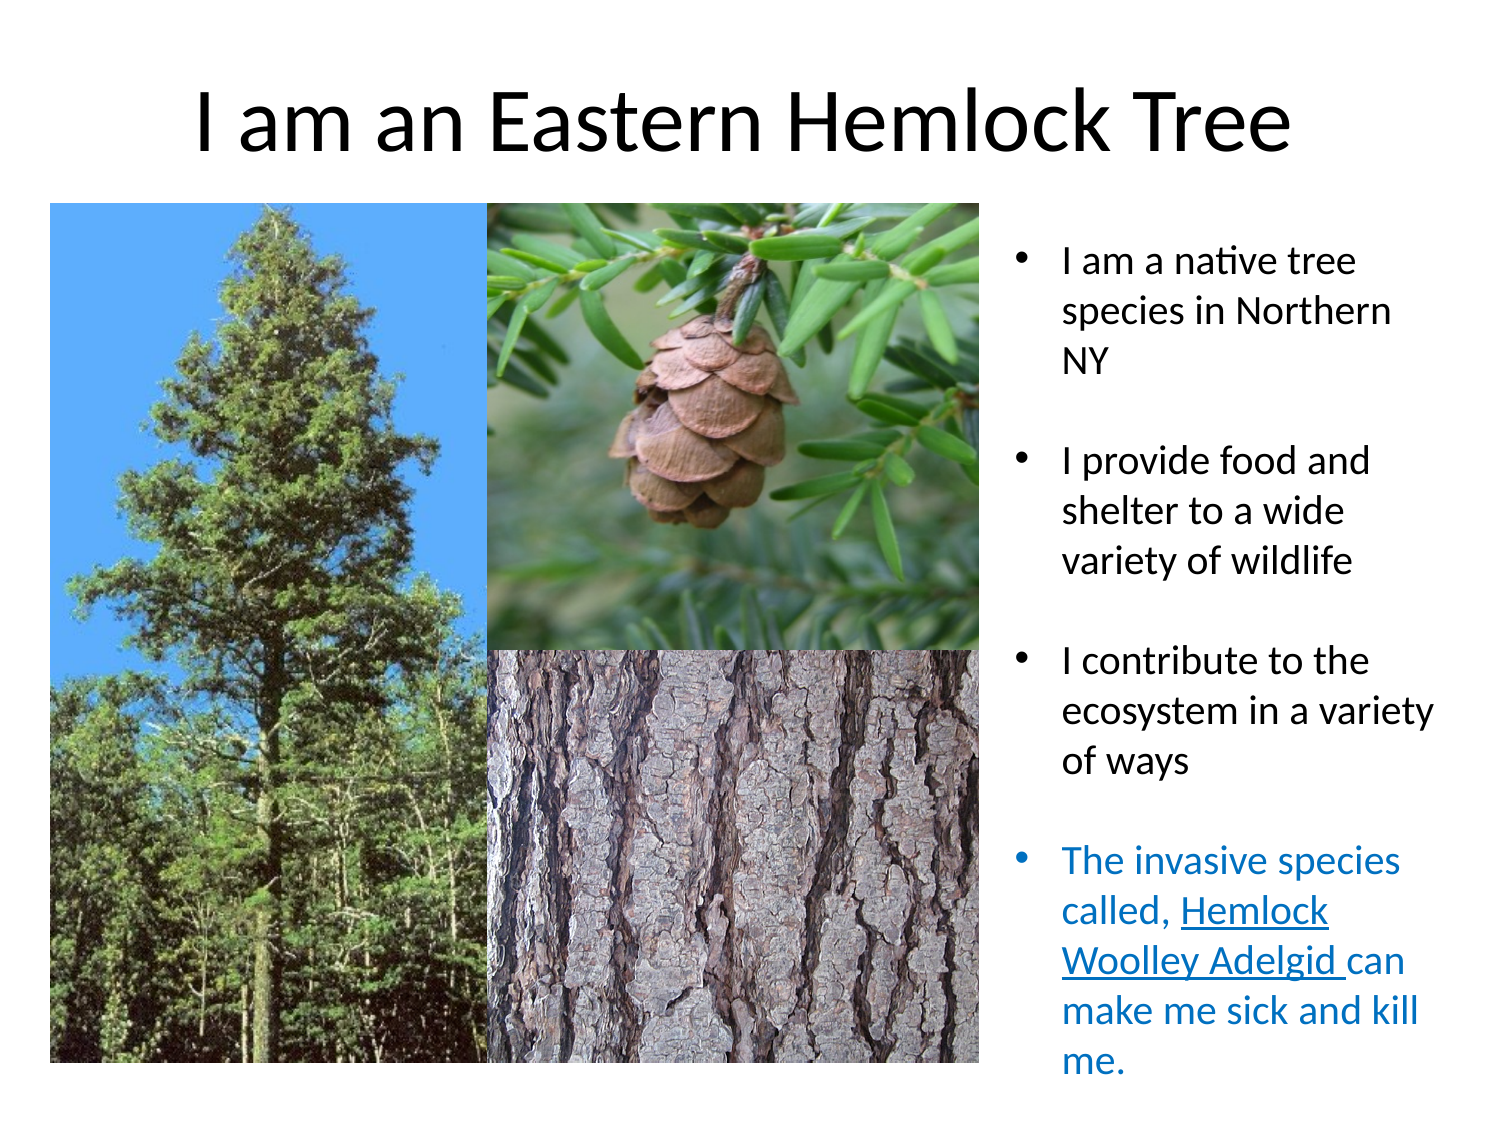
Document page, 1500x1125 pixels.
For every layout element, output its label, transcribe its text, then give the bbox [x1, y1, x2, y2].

text_box I am a native tree species in Northern NY I provide food and shelter to a wide variety of wildlife I contribute to the ecosystem in a variety of ways The invasive species called, Hemlock Woolley Adelgid can make me sick and kill me. [999, 224, 1450, 1091]
title I am an Eastern Hemlock Tree [106, 0, 1382, 236]
picture [49, 203, 979, 1063]
